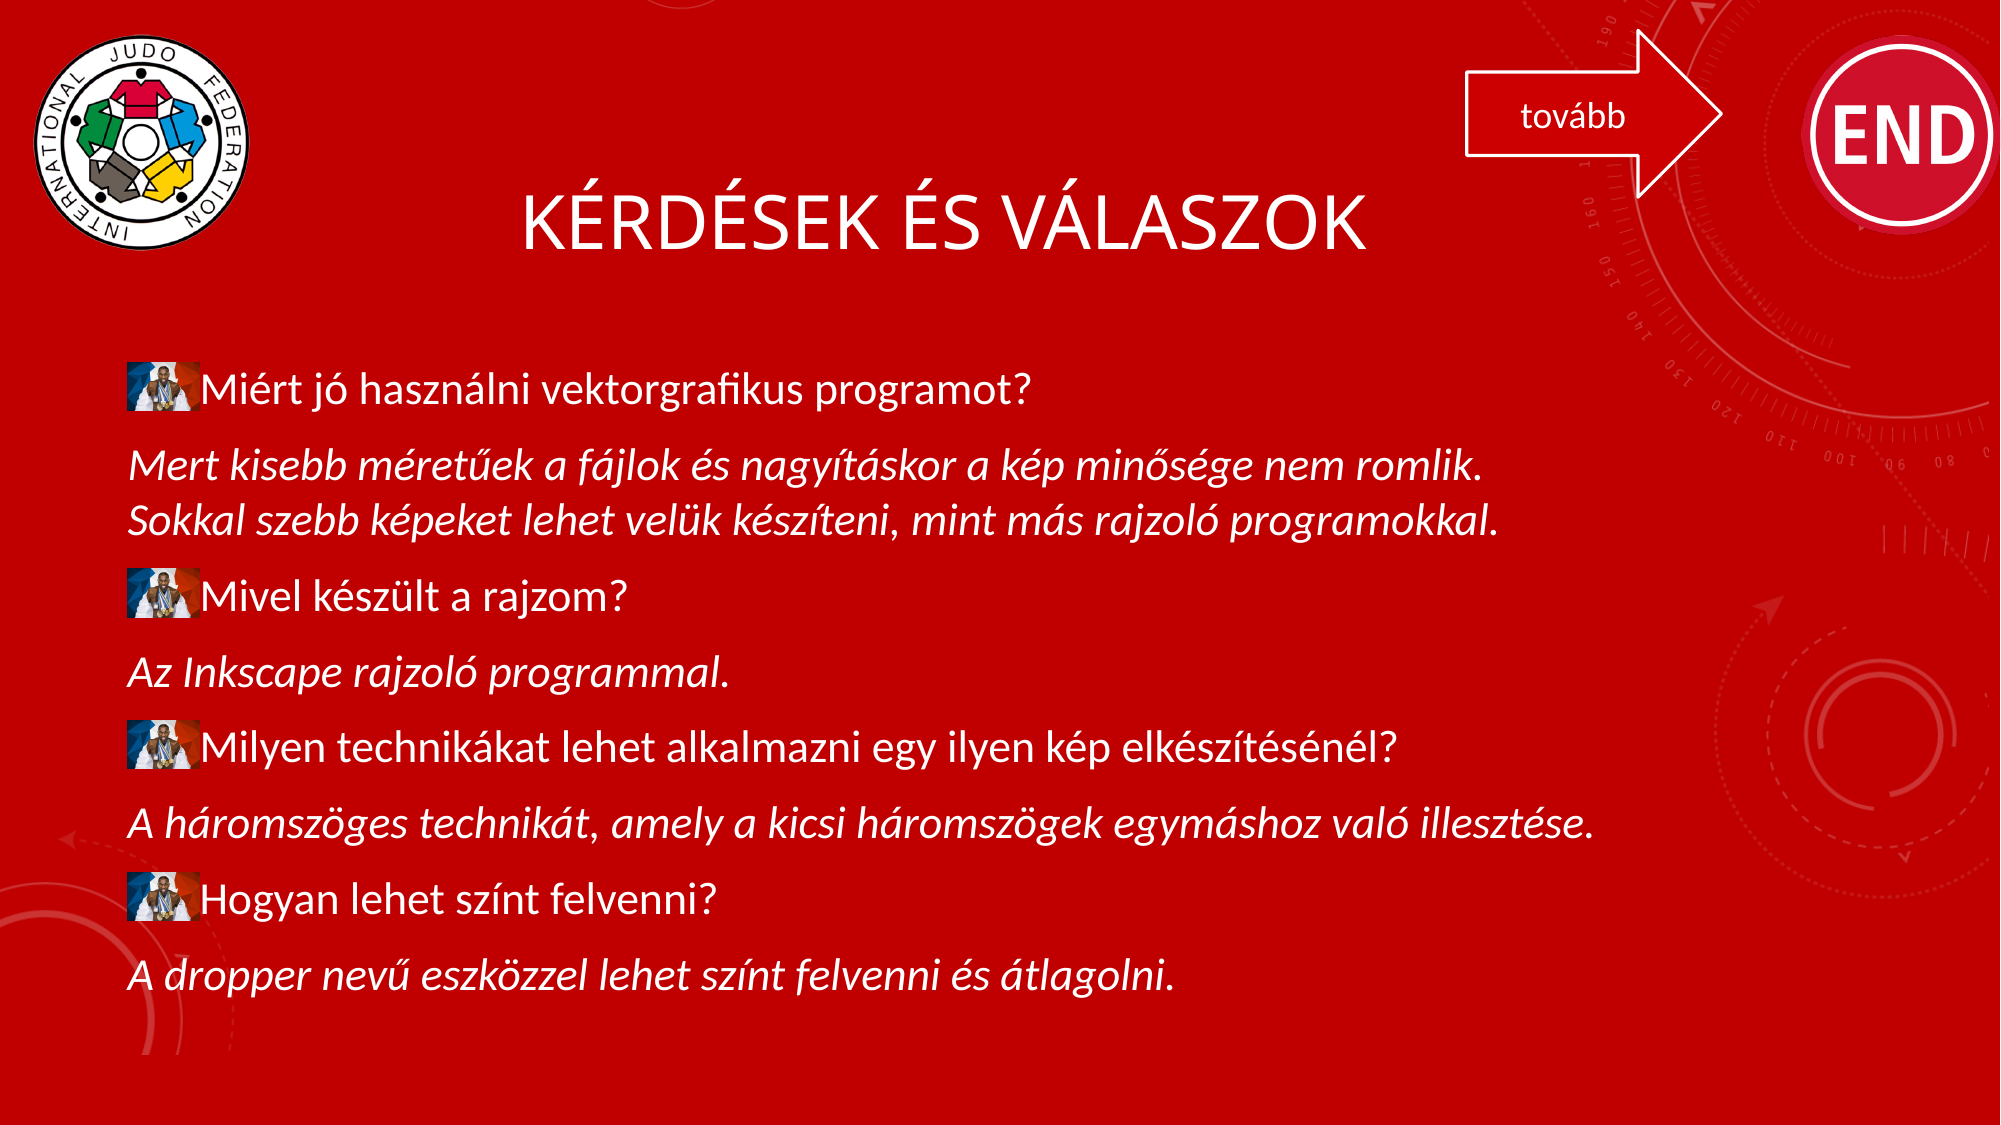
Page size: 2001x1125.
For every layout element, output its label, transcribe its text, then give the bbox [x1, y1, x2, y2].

list Miért jó használni vektorgrafikus programot? Mert kisebb méretűek a fájlok és nagyításkor a kép minősége nem romlik. Sokkal szebb képeket lehet velük készíteni, mint más rajzoló programokkal. Mivel készült a rajzom? Az Inkscape rajzoló programmal. Milyen technikákat lehet alkalmazni egy ilyen kép elkészítésénél? A háromszöges technikát, amely a kicsi háromszögek egymáshoz való illesztése. Hogyan lehet színt felvenni? A dropper nevű eszközzel lehet színt felvenni és átlagolni. [112, 351, 1775, 1002]
title Kérdések és válaszok [112, 99, 1775, 339]
picture [0, 0, 2001, 1055]
text_box tovább [1465, 28, 1723, 199]
